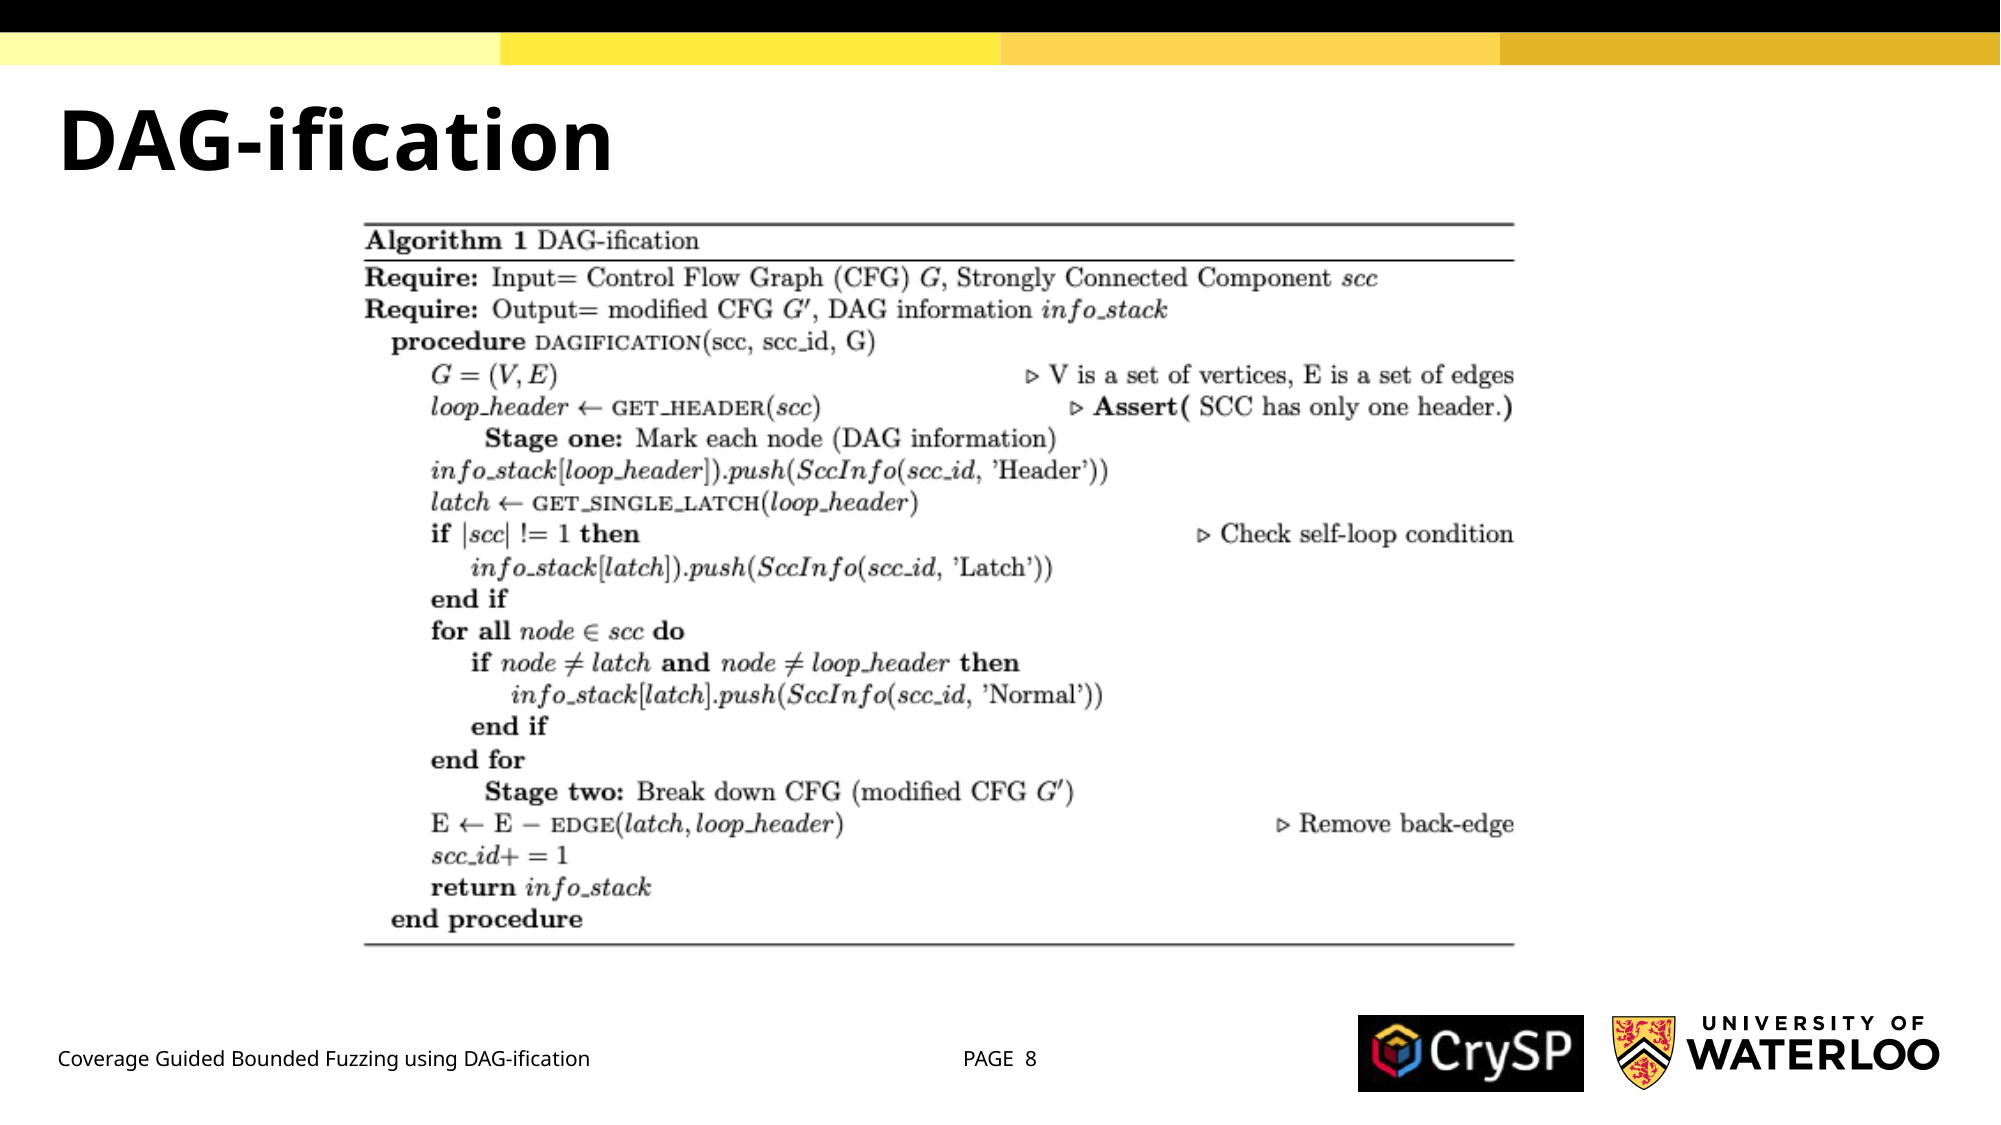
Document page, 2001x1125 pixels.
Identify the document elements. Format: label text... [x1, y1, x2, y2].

footer Coverage Guided Bounded Fuzzing using DAG-ification [42, 1039, 900, 1081]
picture [1358, 1015, 1584, 1092]
slide_number PAGE 8 [916, 1039, 1084, 1081]
title DAG-ification [42, 71, 1941, 219]
picture [1606, 1008, 1945, 1095]
picture [346, 207, 1549, 972]
